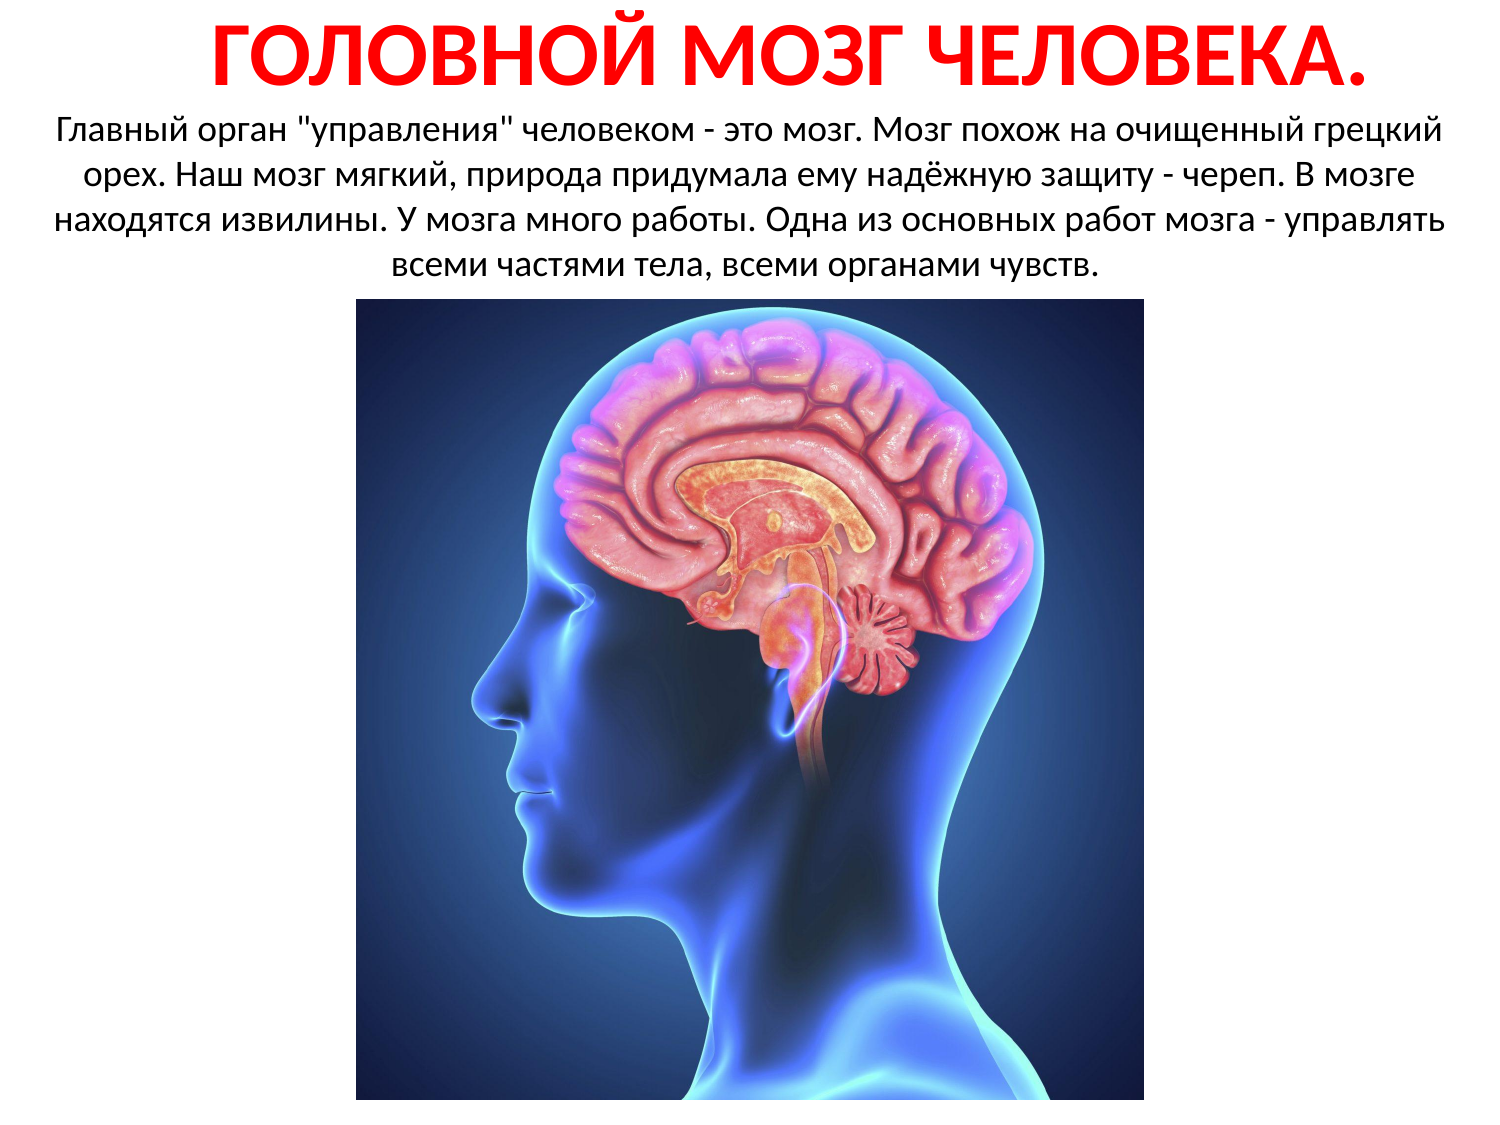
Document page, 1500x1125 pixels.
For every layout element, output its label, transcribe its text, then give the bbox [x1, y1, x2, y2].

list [356, 299, 1144, 1101]
title ГОЛОВНОЙ МОЗГ ЧЕЛОВЕКА. Главный орган "управления" человеком - это мозг. Мозг похож на очищенный грецкий орех. Наш мозг мягкий, природа придумала ему надёжную защиту - череп. В мозге находятся извилины. У мозга много работы. Одна из основных работ мозга - управлять всеми частями тела, всеми органами чувств. [37, 45, 1463, 233]
